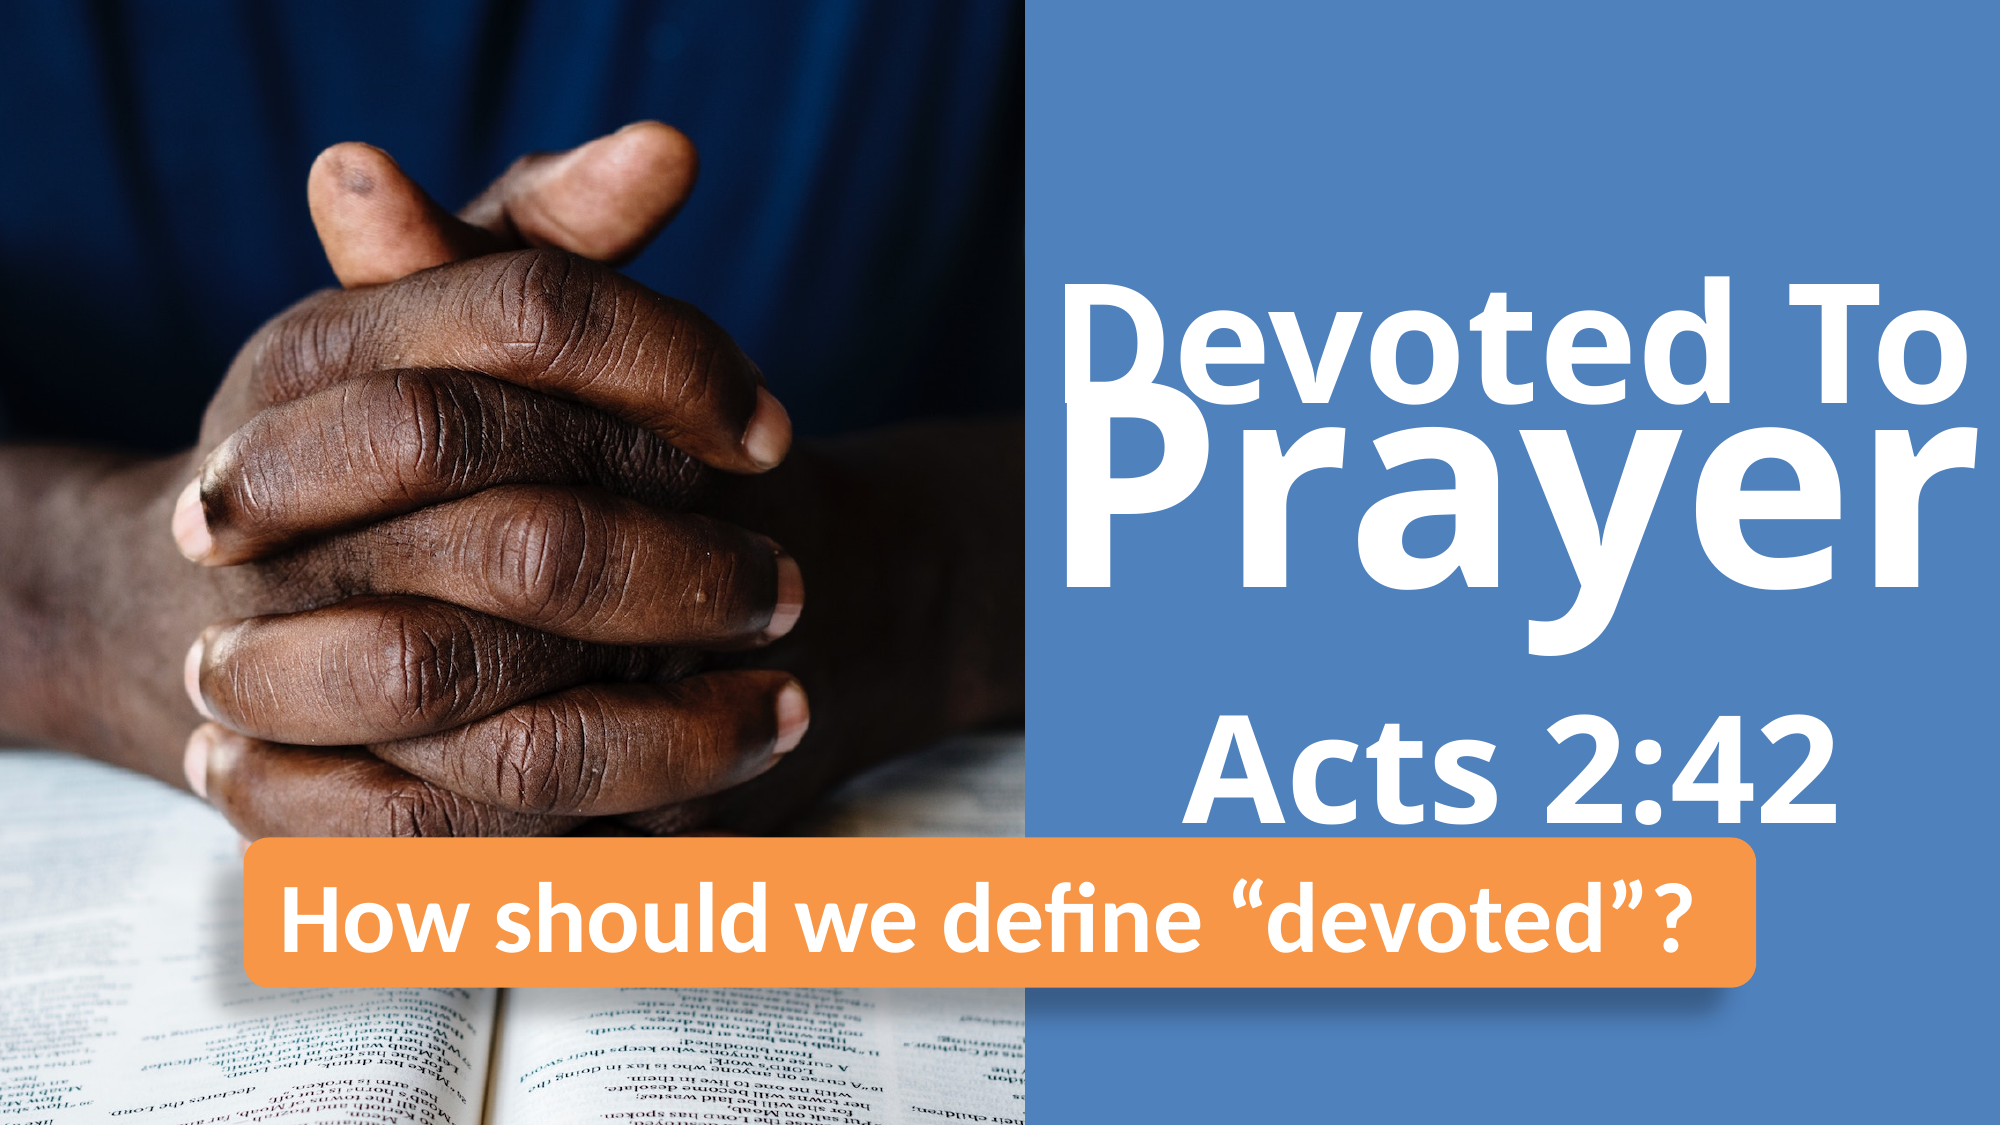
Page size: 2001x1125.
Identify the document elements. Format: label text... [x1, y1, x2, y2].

title Devoted To Prayer Acts 2:42 [1029, 45, 2000, 1038]
picture [0, 0, 1026, 1125]
text_box How should we define “devoted”? [1029, 835, 1759, 990]
